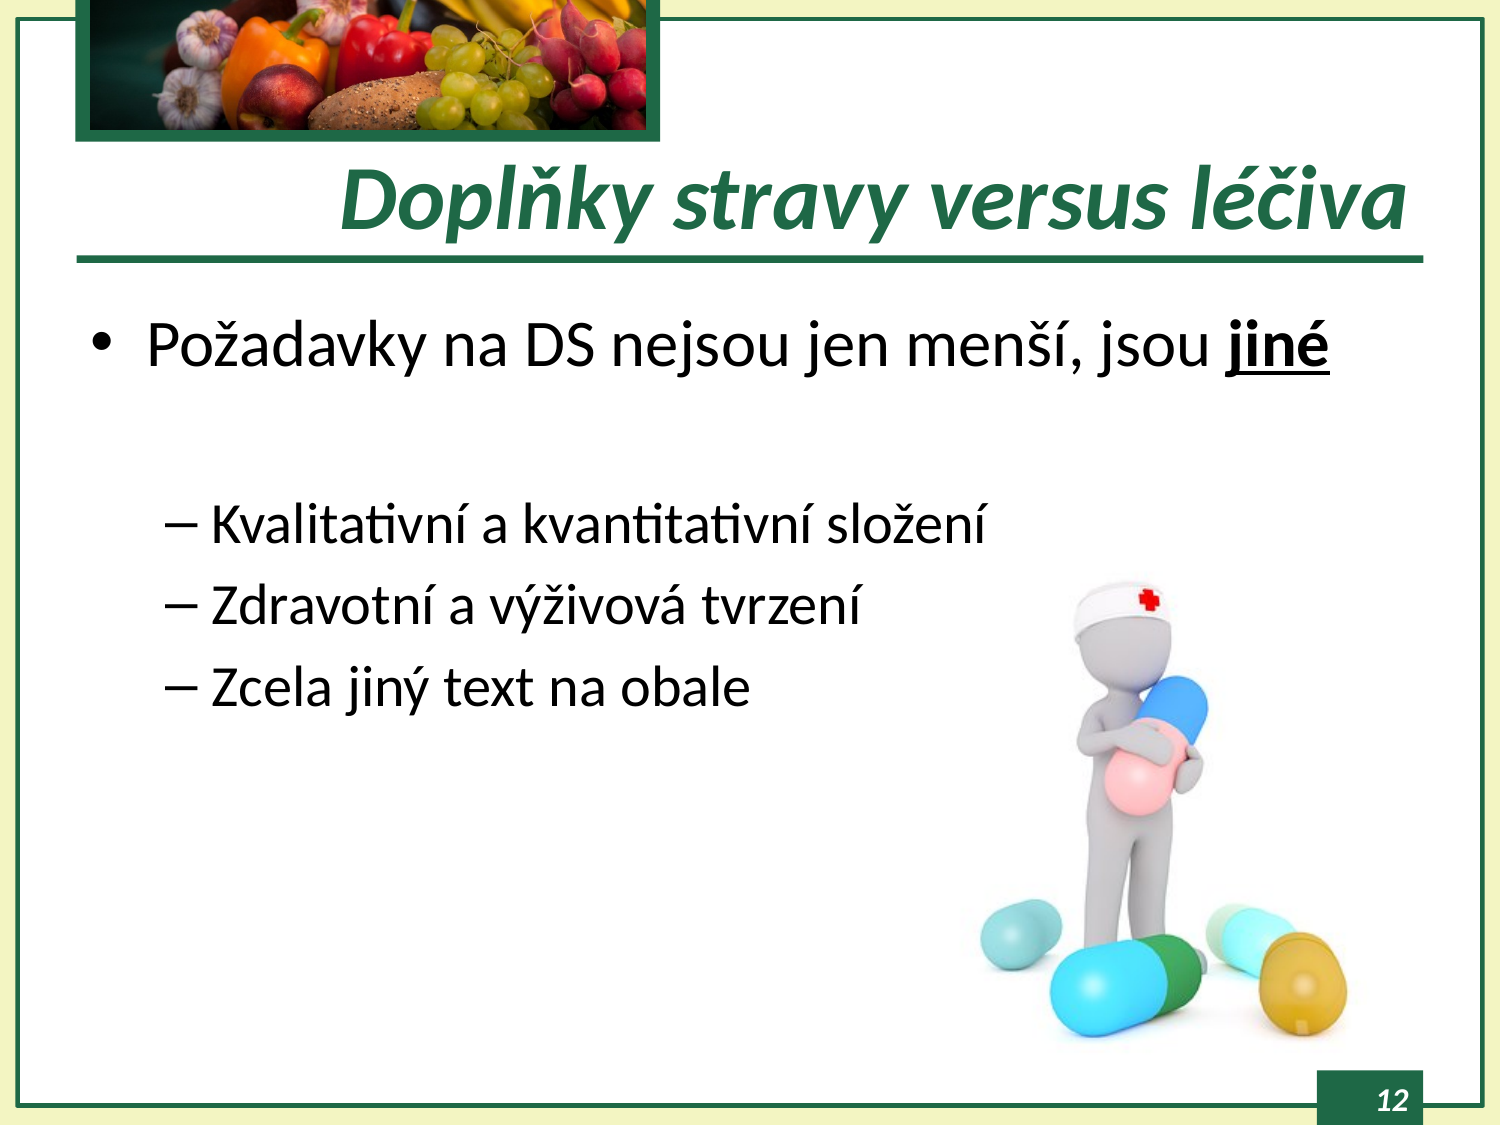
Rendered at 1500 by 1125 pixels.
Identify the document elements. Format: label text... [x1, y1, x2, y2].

picture [90, 0, 646, 45]
title Doplňky stravy versus léčiva [75, 45, 1425, 256]
list Požadavky na DS nejsou jen menší, jsou jiné Kvalitativní a kvantitativní složení Zdravotní a výživová tvrzení Zcela jiný text na obale [75, 292, 1425, 1059]
picture [913, 548, 1425, 1059]
